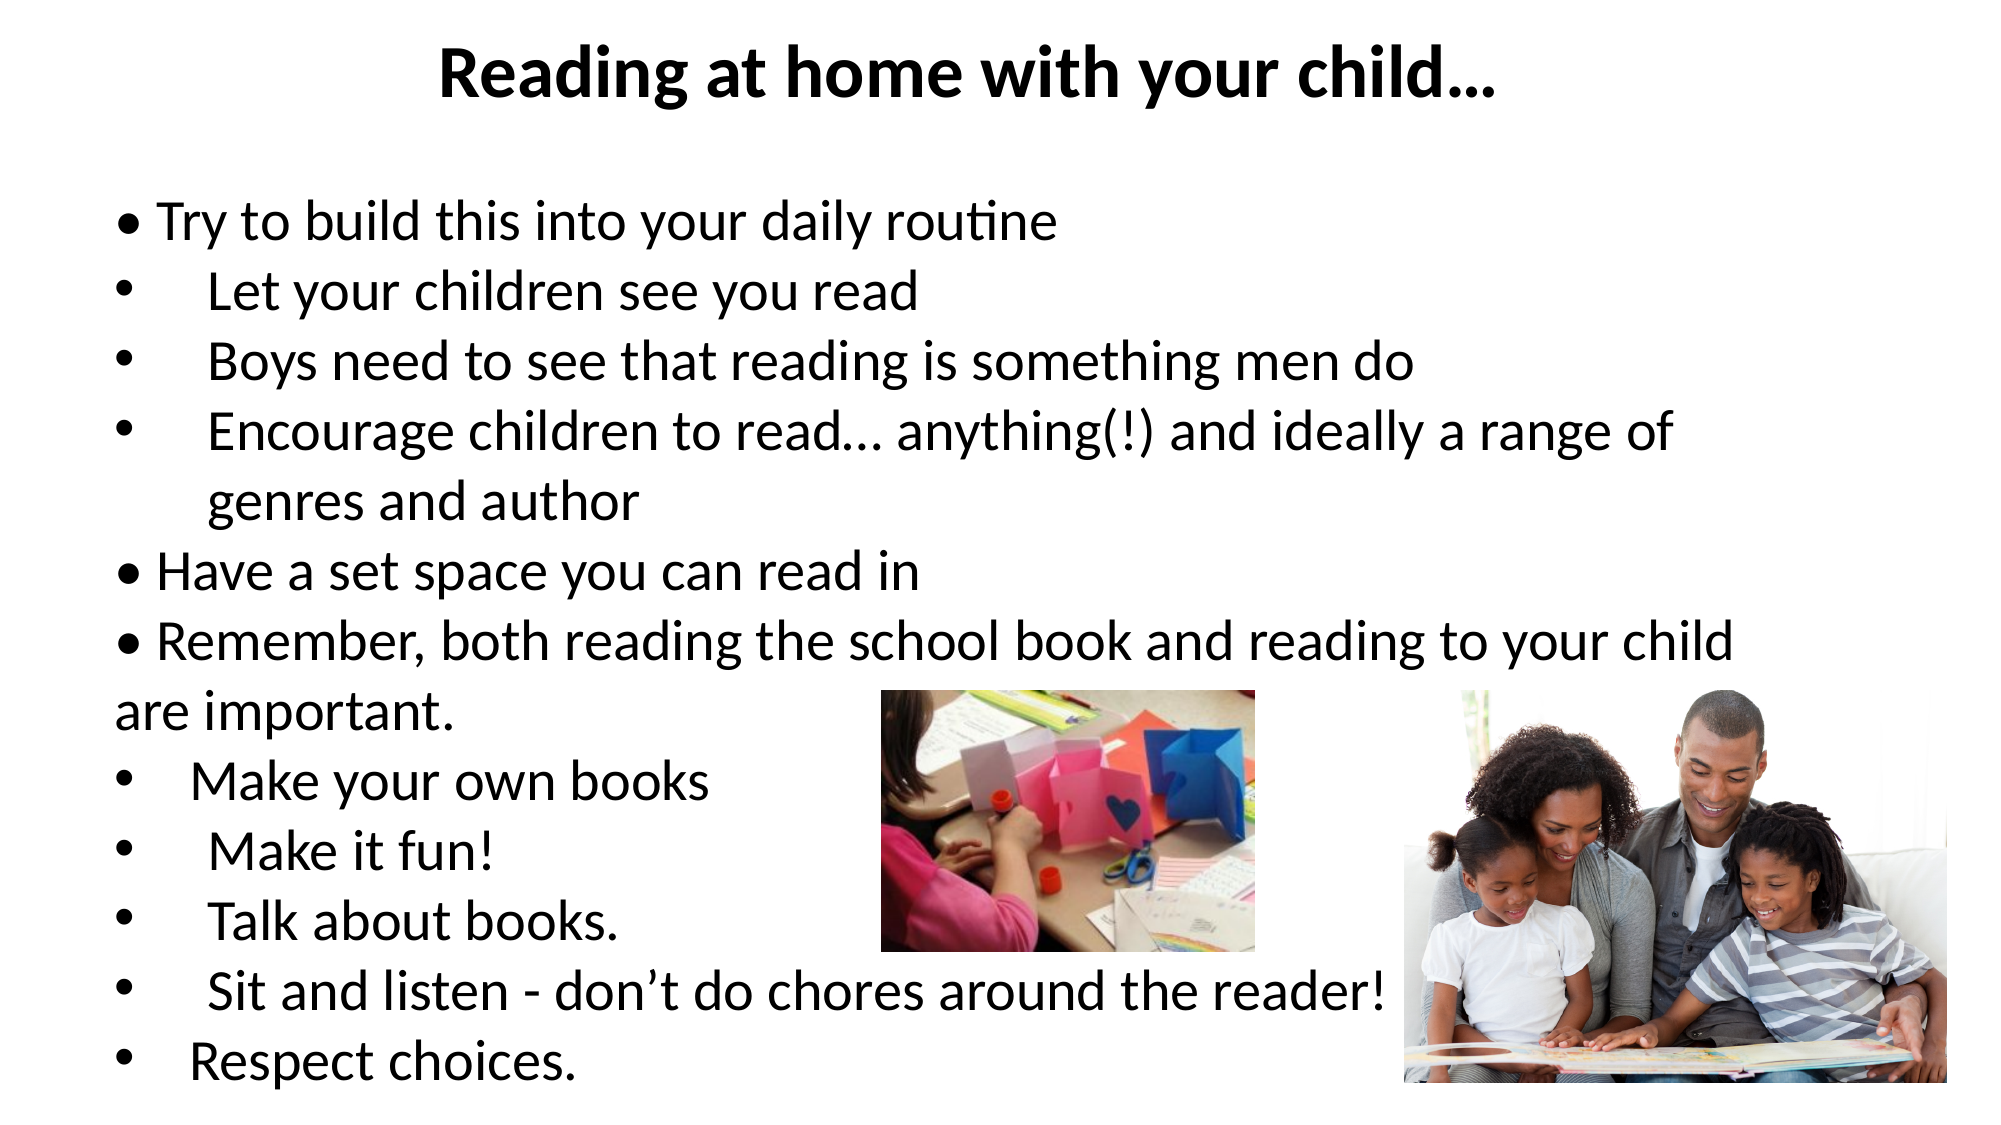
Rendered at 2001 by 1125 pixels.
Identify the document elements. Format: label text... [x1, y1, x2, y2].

picture [1404, 690, 1947, 1083]
text_box Reading at home with your child… • Try to build this into your daily routine Let your children see you read Boys need to see that reading is something men do Encourage children to read… anything(!) and ideally a range of genres and author • Have a set space you can read in • Remember, both reading the school book and reading to your child are important. Make your own books Make it fun! Talk about books. Sit and listen - don’t do chores around the reader! Respect choices. [99, 14, 1840, 1125]
picture [881, 690, 1255, 952]
